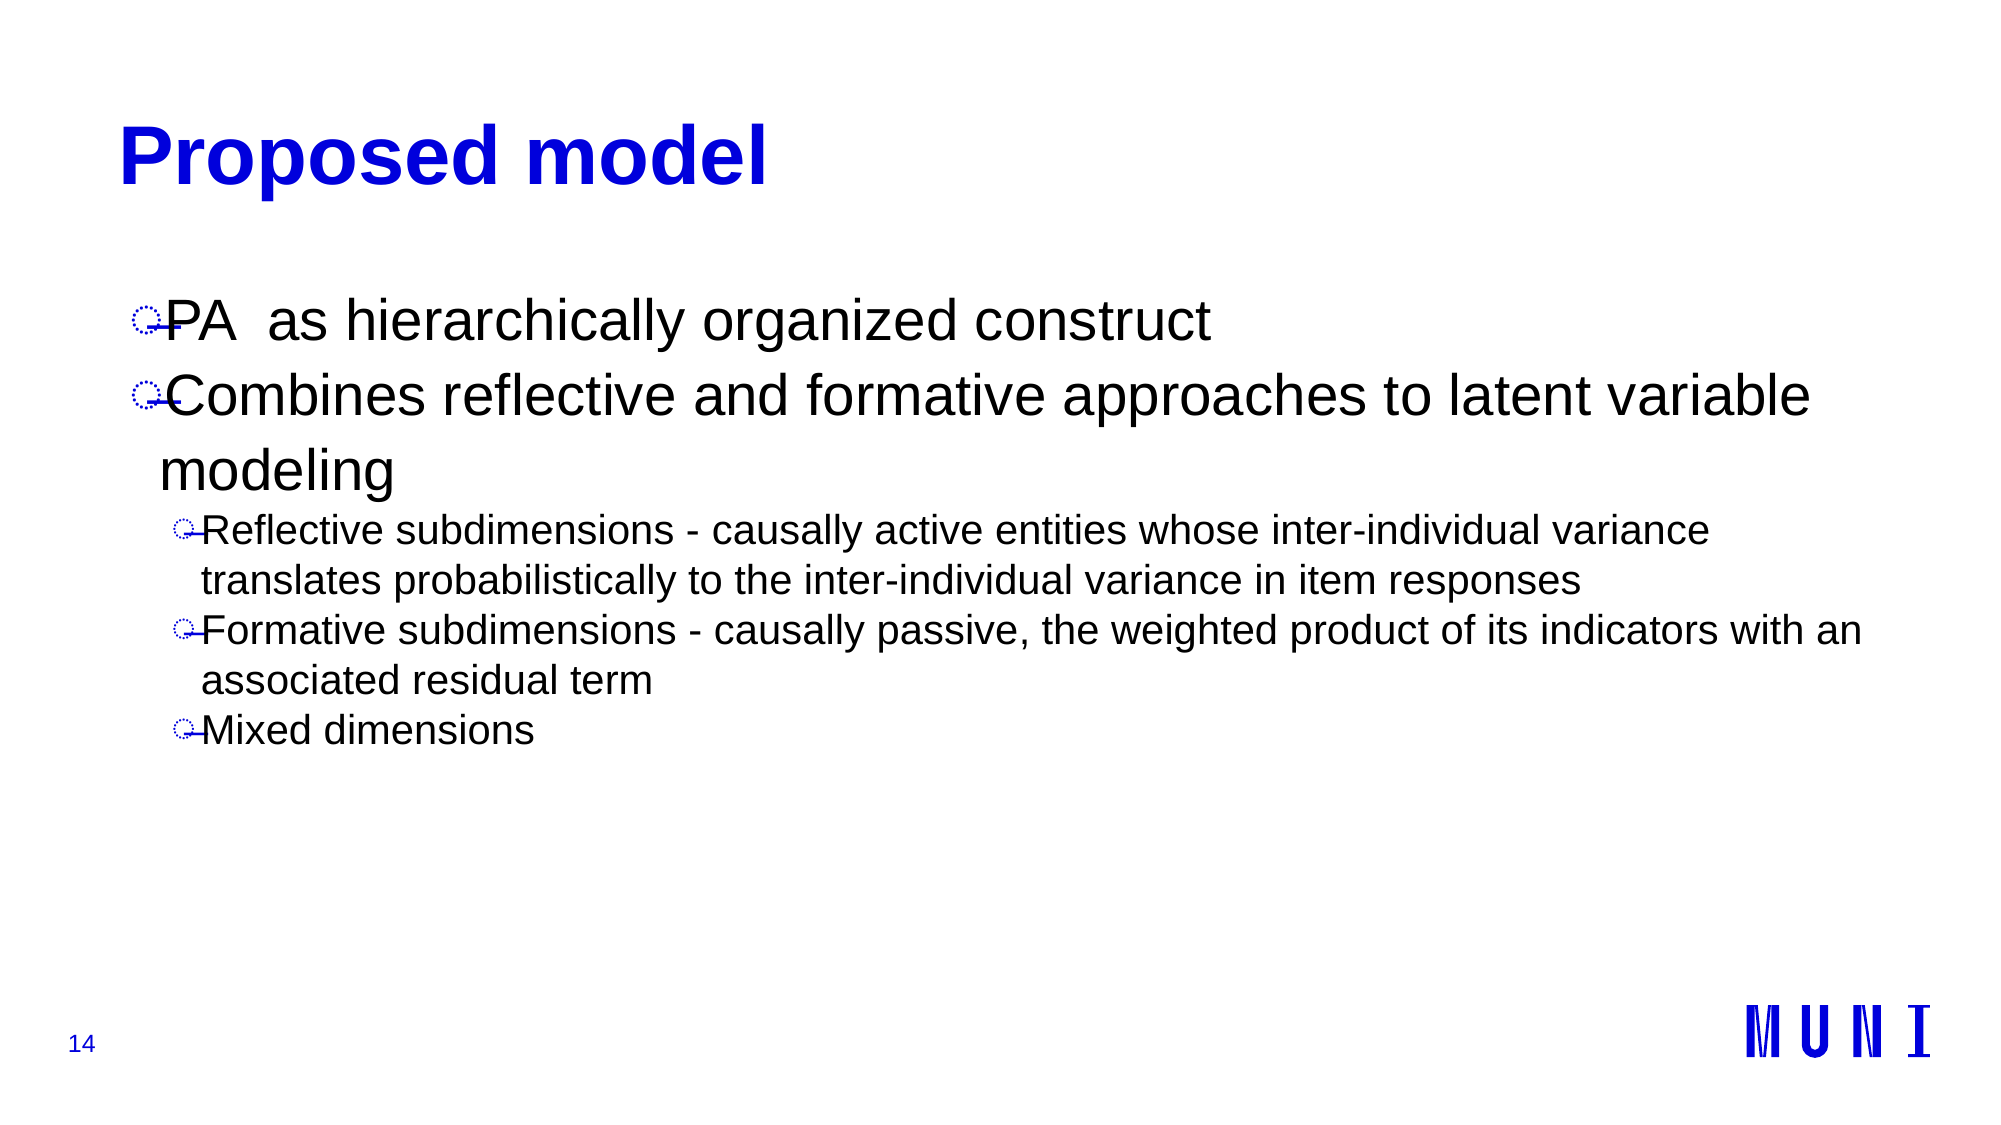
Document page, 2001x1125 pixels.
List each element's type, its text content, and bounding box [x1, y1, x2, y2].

list PA as hierarchically organized construct Combines reflective and formative approaches to latent variable modeling Reflective subdimensions - causally active entities whose inter-individual variance translates probabilistically to the inter-individual variance in item responses Formative subdimensions - causally passive, the weighted product of its indicators with an associated residual term Mixed dimensions [118, 277, 1883, 957]
slide_number 14 [67, 1021, 110, 1063]
title Proposed model [118, 118, 1883, 193]
